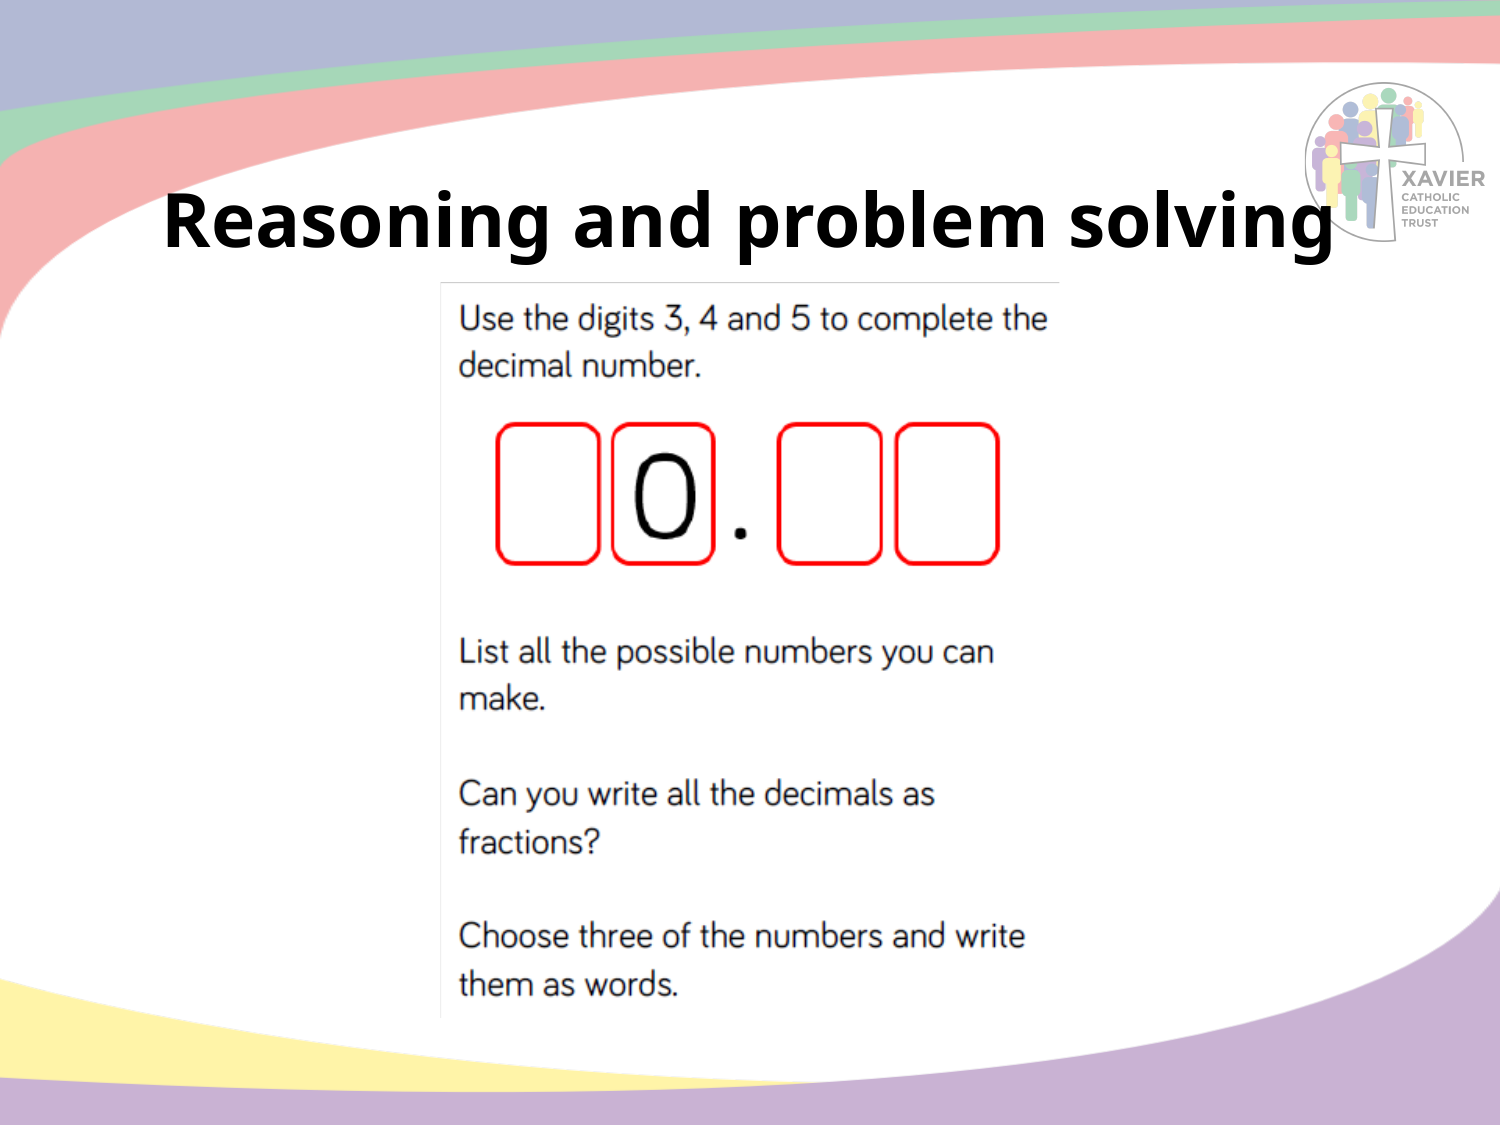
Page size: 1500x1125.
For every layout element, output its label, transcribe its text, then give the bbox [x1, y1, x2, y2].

picture [440, 282, 1060, 1018]
title Reasoning and problem solving [112, 130, 1388, 272]
